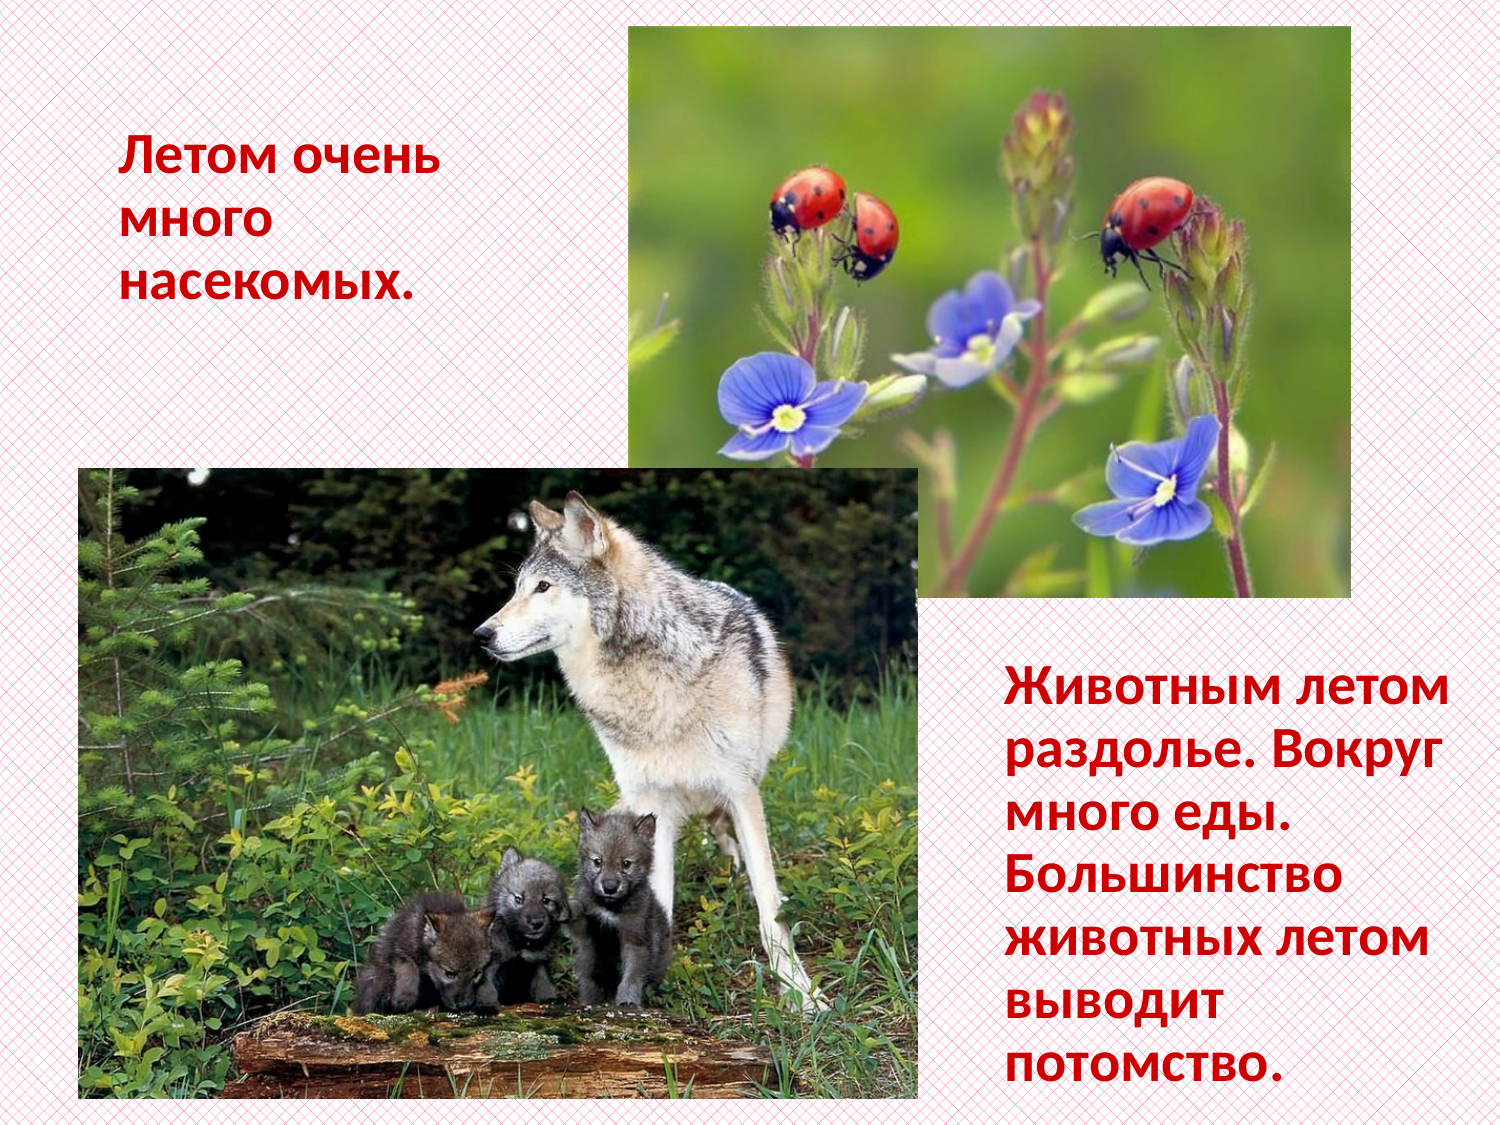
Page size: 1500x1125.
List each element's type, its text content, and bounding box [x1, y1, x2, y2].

picture [77, 26, 1351, 1099]
title Летом очень много насекомых. [103, 59, 473, 377]
list Животным летом раздолье. Вокруг много еды. Большинство животных летом выводит потомство. [989, 646, 1476, 1125]
